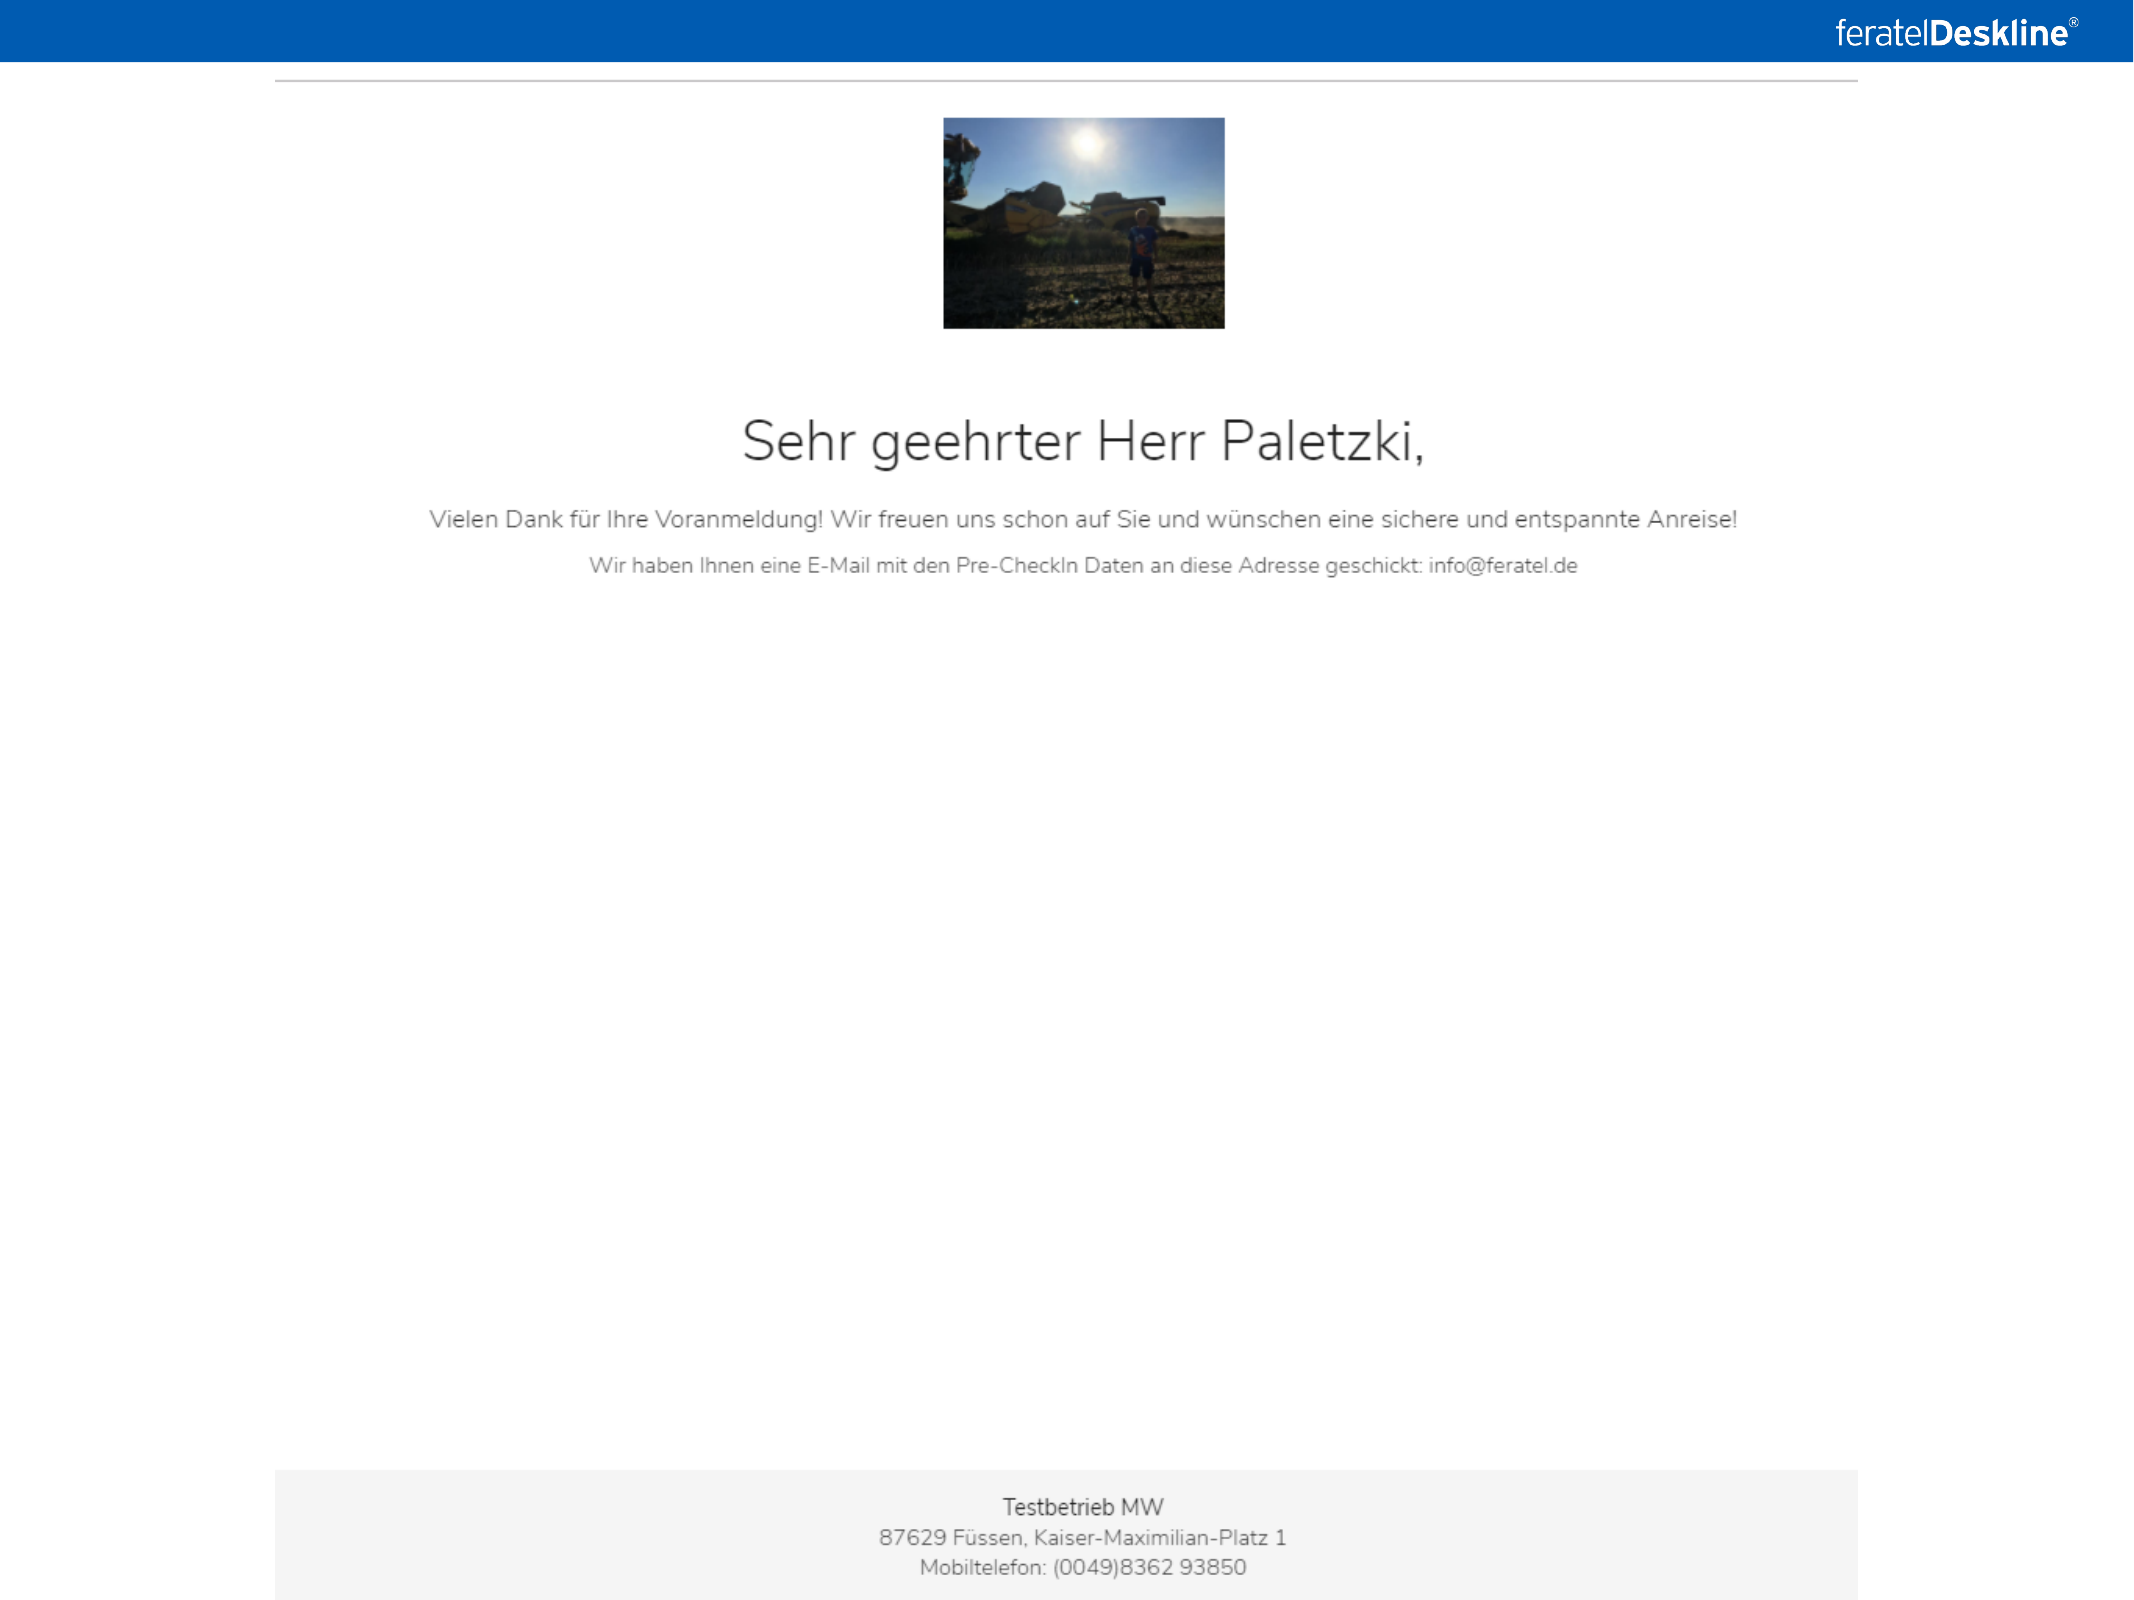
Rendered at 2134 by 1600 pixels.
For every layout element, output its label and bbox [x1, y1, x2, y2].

picture [1836, 16, 2079, 47]
picture [274, 79, 1859, 1600]
text_box [0, 0, 2134, 63]
